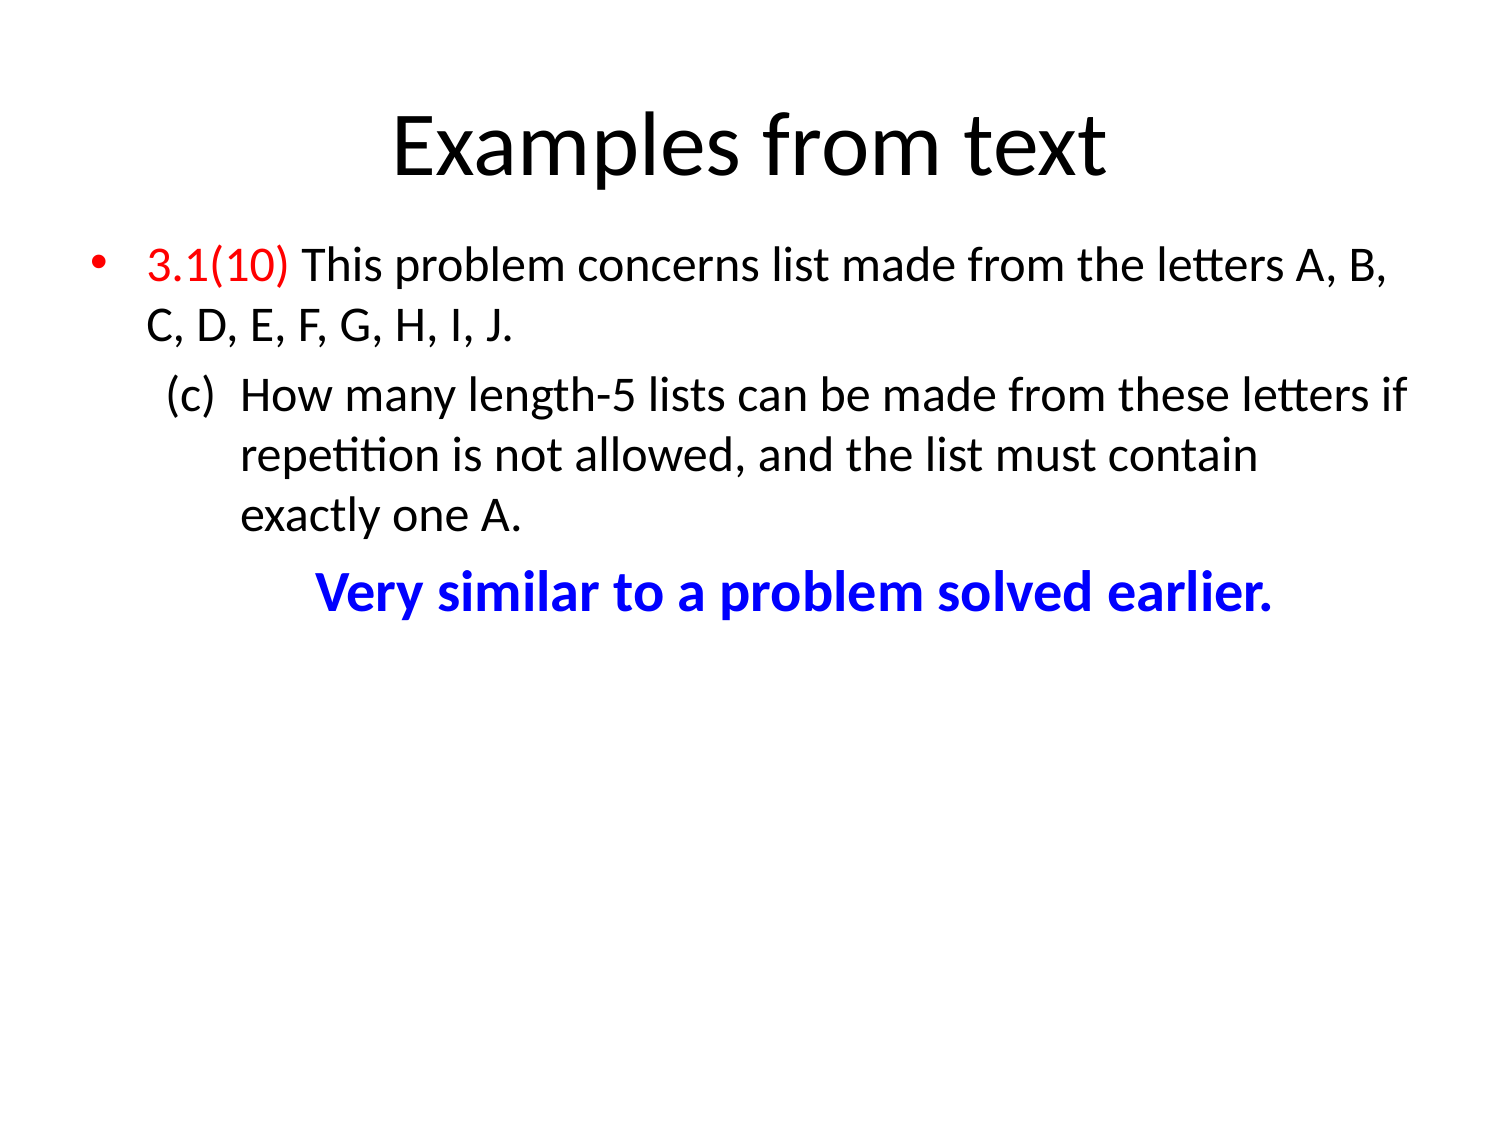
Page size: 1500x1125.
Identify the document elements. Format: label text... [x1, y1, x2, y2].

title Examples from text [75, 45, 1425, 223]
list 3.1(10) This problem concerns list made from the letters A, B, C, D, E, F, G, H, I, J. How many length-5 lists can be made from these letters if repetition is not allowed, and the list must contain exactly one A. Very similar to a problem solved earlier. [75, 223, 1425, 1087]
